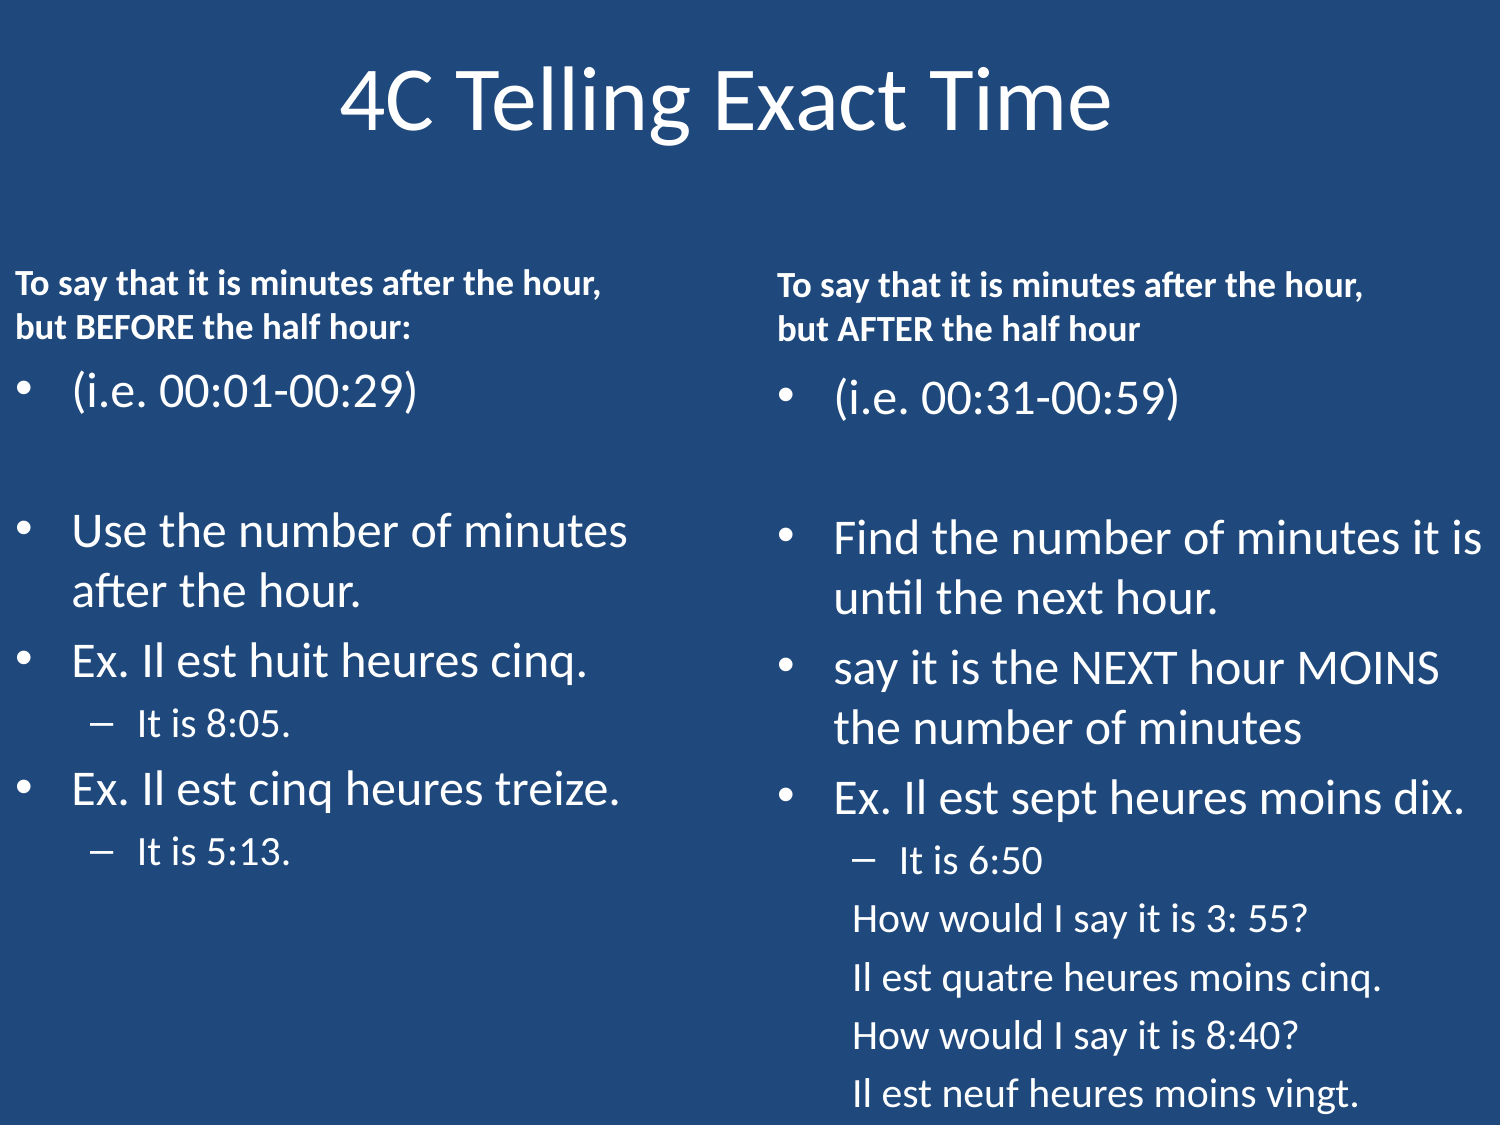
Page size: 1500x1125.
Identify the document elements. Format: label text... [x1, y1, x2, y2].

list To say that it is minutes after the hour, but BEFORE the half hour: [0, 249, 663, 350]
list (i.e. 00:01-00:29) Use the number of minutes after the hour. Ex. Il est huit heures cinq. It is 8:05. Ex. Il est cinq heures treize. It is 5:13. [0, 350, 663, 999]
title 4C Telling Exact Time [62, 0, 1413, 188]
list (i.e. 00:31-00:59) Find the number of minutes it is until the next hour. say it is the NEXT hour MOINS the number of minutes Ex. Il est sept heures moins dix. It is 6:50 How would I say it is 3: 55? Il est quatre heures moins cinq. How would I say it is 8:40? Il est neuf heures moins vingt. [761, 356, 1500, 1125]
list To say that it is minutes after the hour, but AFTER the half hour [761, 251, 1425, 356]
